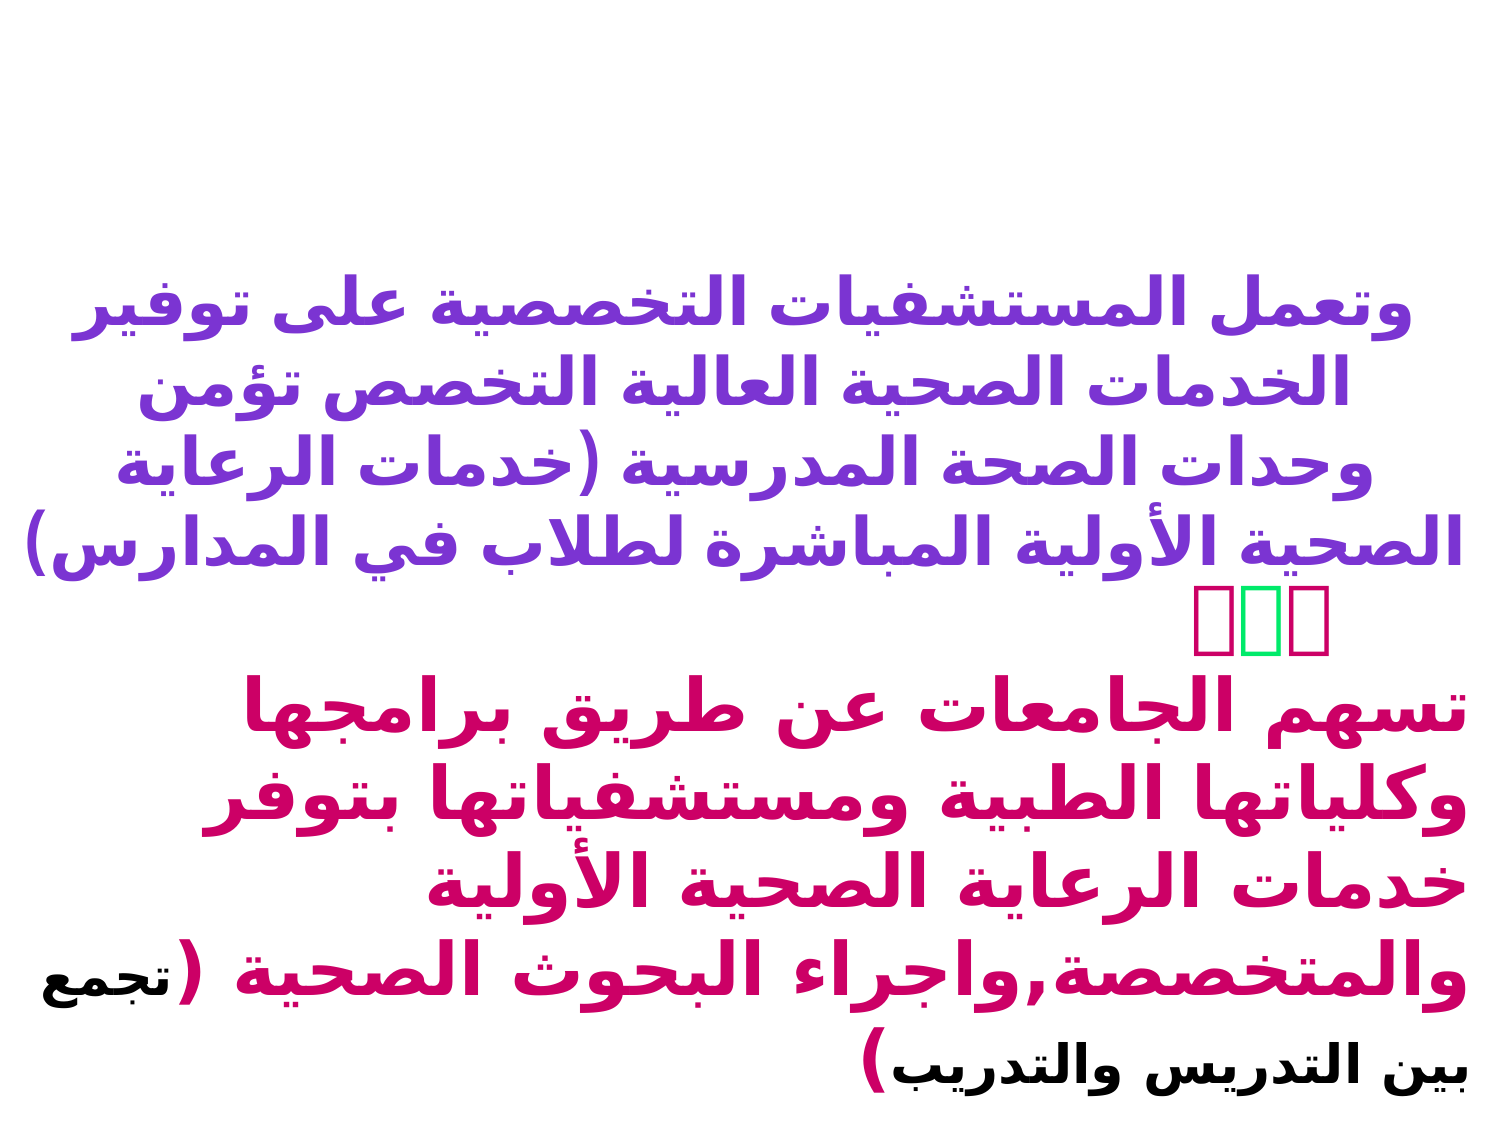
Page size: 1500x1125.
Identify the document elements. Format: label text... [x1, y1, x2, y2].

list وتعمل المستشفيات التخصصية على توفير الخدمات الصحية العالية التخصص تؤمن وحدات الصحة المدرسية (خدمات الرعاية الصحية الأولية المباشرة لطلاب في المدارس) [5, 19, 1486, 587]
title  تسهم الجامعات عن طريق برامجها وكلياتها الطبية ومستشفياتها بتوفر خدمات الرعاية الصحية الأولية والمتخصصة,واجراء البحوث الصحية (تجمع بين التدريس والتدريب) [19, 555, 1488, 1106]
